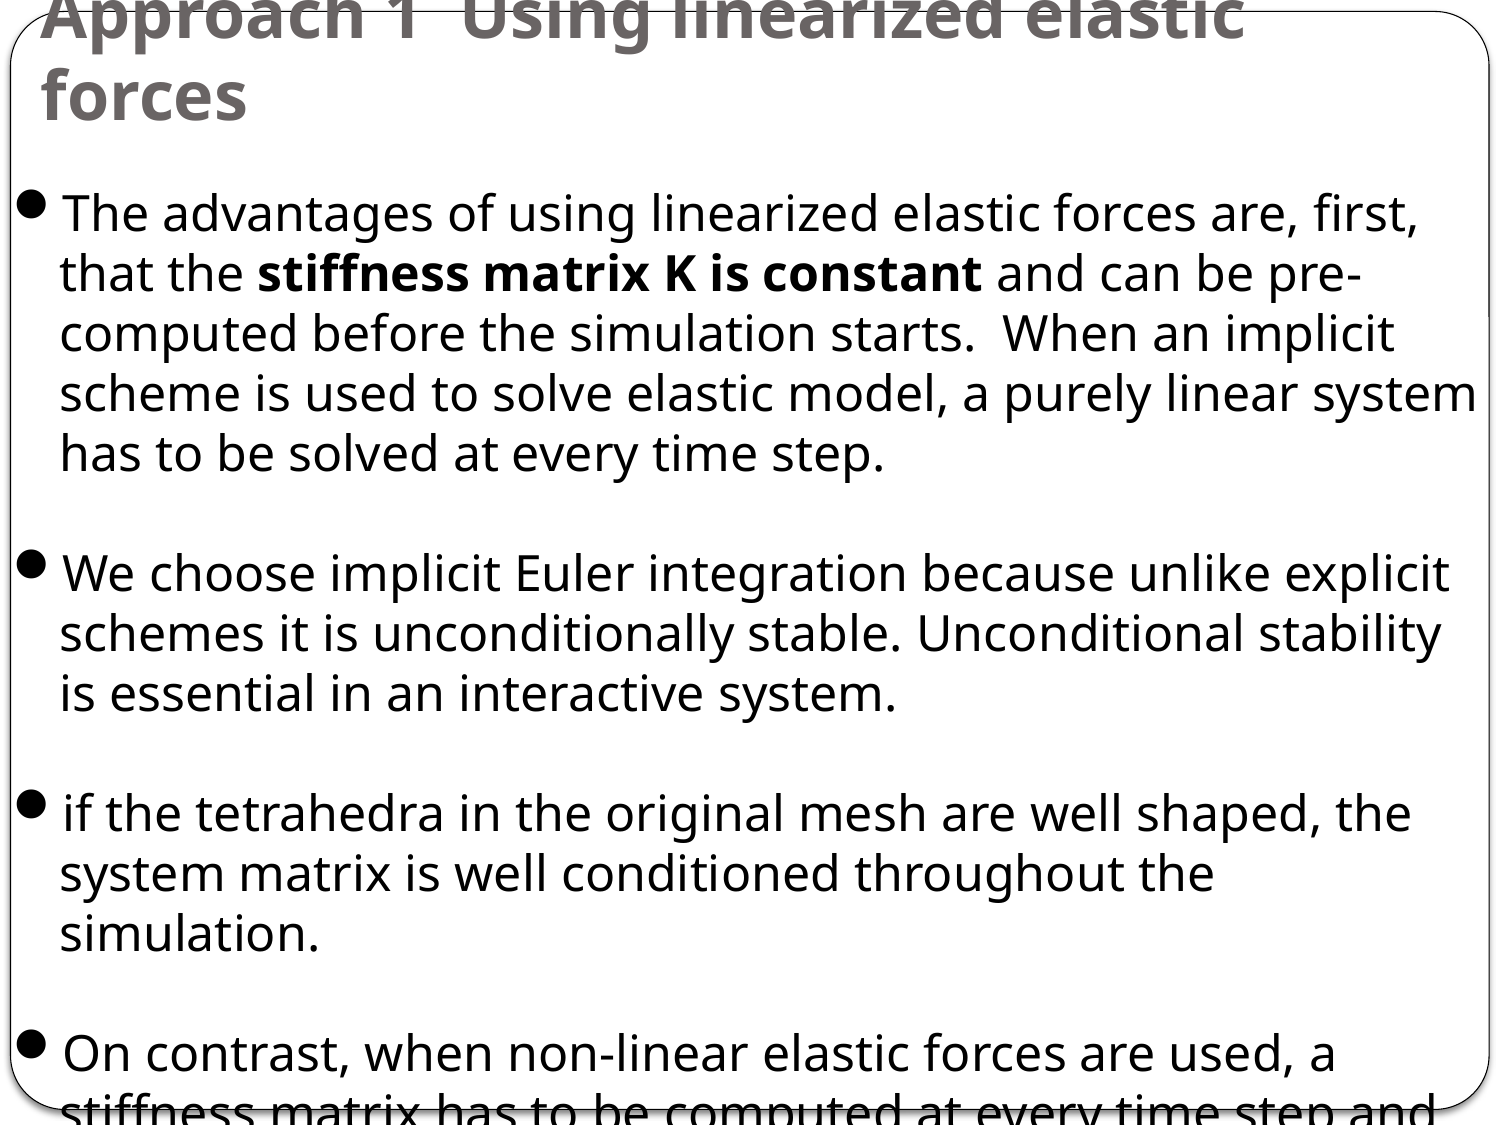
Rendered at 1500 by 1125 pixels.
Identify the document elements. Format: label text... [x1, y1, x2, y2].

text_box The advantages of using linearized elastic forces are, ﬁrst, that the stiffness matrix K is constant and can be pre-computed before the simulation starts. When an implicit scheme is used to solve elastic model, a purely linear system has to be solved at every time step. We choose implicit Euler integration because unlike explicit schemes it is unconditionally stable. Unconditional stability is essential in an interactive system. if the tetrahedra in the original mesh are well shaped, the system matrix is well conditioned throughout the simulation. On contrast, when non-linear elastic forces are used, a stiffness matrix has to be computed at every time step and the system matrix can become arbitrarily ill-conditioned because it depends on the deformed model [0, 113, 1498, 1125]
title Approach 1 Using linearized elastic forces [26, 0, 1474, 149]
